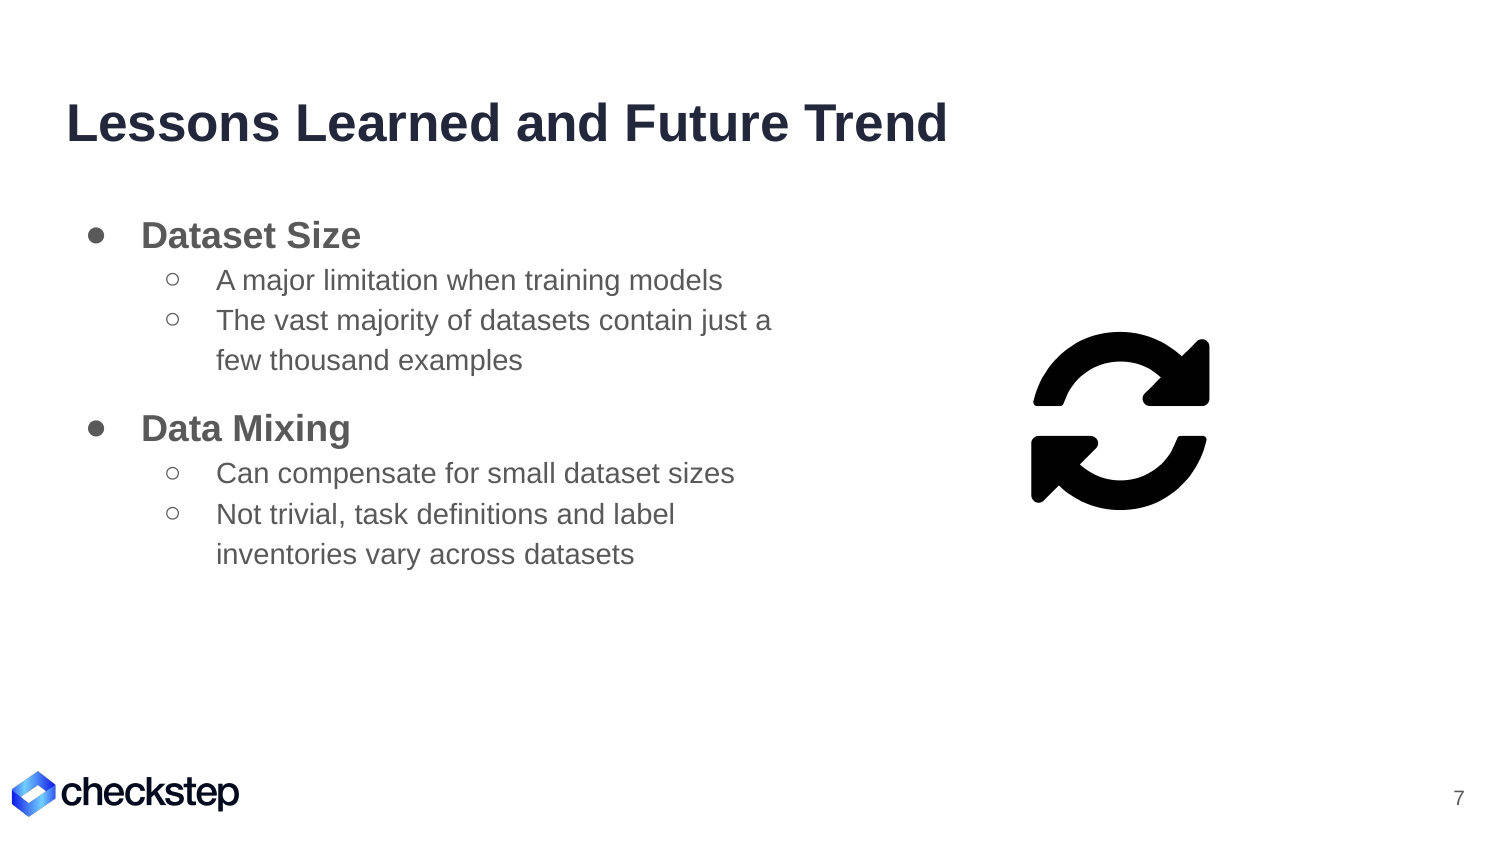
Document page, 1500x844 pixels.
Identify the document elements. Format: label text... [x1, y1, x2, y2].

picture [1017, 318, 1225, 526]
picture [11, 771, 239, 817]
list Dataset Size A major limitation when training models The vast majority of datasets contain just a few thousand examples Data Mixing Can compensate for small dataset sizes Not trivial, task definitions and label inventories vary across datasets [51, 189, 793, 750]
title Lessons Learned and Future Trend [51, 72, 1449, 167]
slide_number 7 [1389, 764, 1480, 830]
